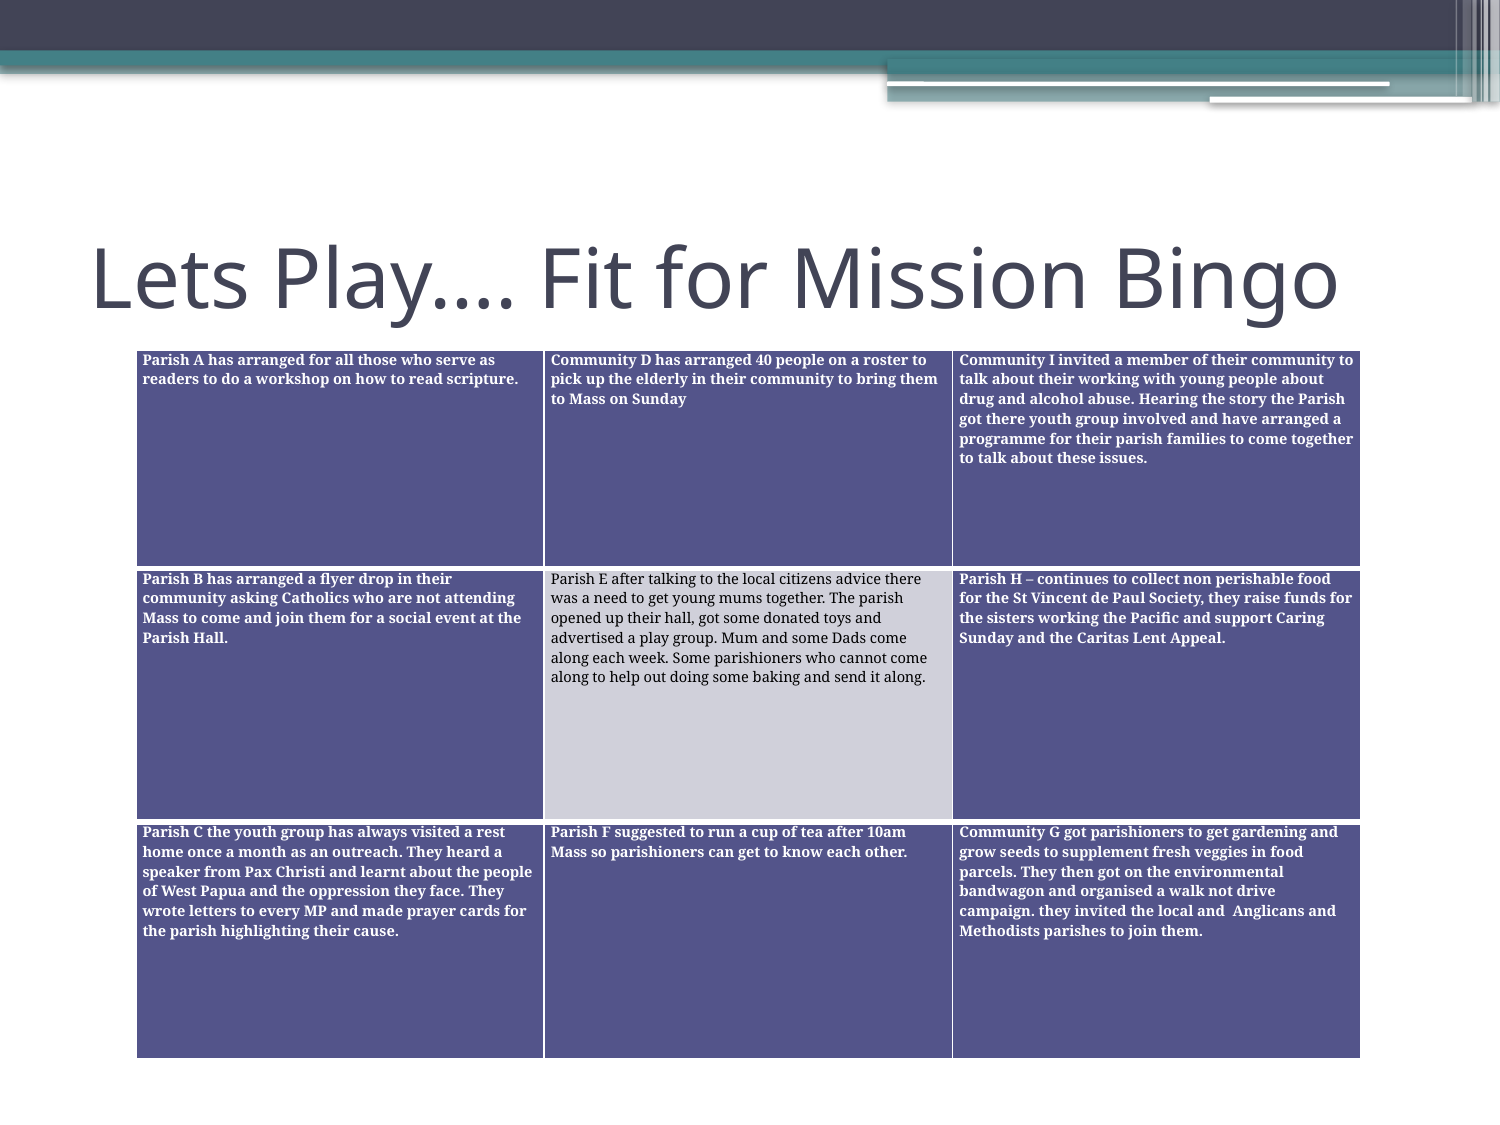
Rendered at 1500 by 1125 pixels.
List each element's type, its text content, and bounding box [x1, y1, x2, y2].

table_cell Parish C the youth group has always visited a rest home once a month as an outreach. They heard a speaker from Pax Christi and learnt about the people of West Papua and the oppression they face. They wrote letters to every MP and made prayer cards for the parish highlighting their cause. [137, 825, 543, 1058]
table_cell Community G got parishioners to get gardening and grow seeds to supplement fresh veggies in food parcels. They then got on the environmental bandwagon and organised a walk not drive campaign. they invited the local and Anglicans and Methodists parishes to join them. [953, 825, 1360, 1058]
table_cell Parish H – continues to collect non perishable food for the St Vincent de Paul Society, they raise funds for the sisters working the Pacific and support Caring Sunday and the Caritas Lent Appeal. [953, 571, 1360, 819]
table_header Community D has arranged 40 people on a roster to pick up the elderly in their community to bring them to Mass on Sunday [545, 351, 952, 566]
table_cell Parish B has arranged a flyer drop in their community asking Catholics who are not attending Mass to come and join them for a social event at the Parish Hall. [137, 571, 543, 819]
title Lets Play…. Fit for Mission Bingo [75, 187, 1425, 363]
table_header Community I invited a member of their community to talk about their working with young people about drug and alcohol abuse. Hearing the story the Parish got there youth group involved and have arranged a programme for their parish families to come together to talk about these issues. [953, 351, 1360, 566]
table_cell Parish F suggested to run a cup of tea after 10am Mass so parishioners can get to know each other. [545, 825, 952, 1058]
table_header Parish A has arranged for all those who serve as readers to do a workshop on how to read scripture. [137, 351, 543, 566]
table_cell Parish E after talking to the local citizens advice there was a need to get young mums together. The parish opened up their hall, got some donated toys and advertised a play group. Mum and some Dads come along each week. Some parishioners who cannot come along to help out doing some baking and send it along. [545, 571, 952, 819]
